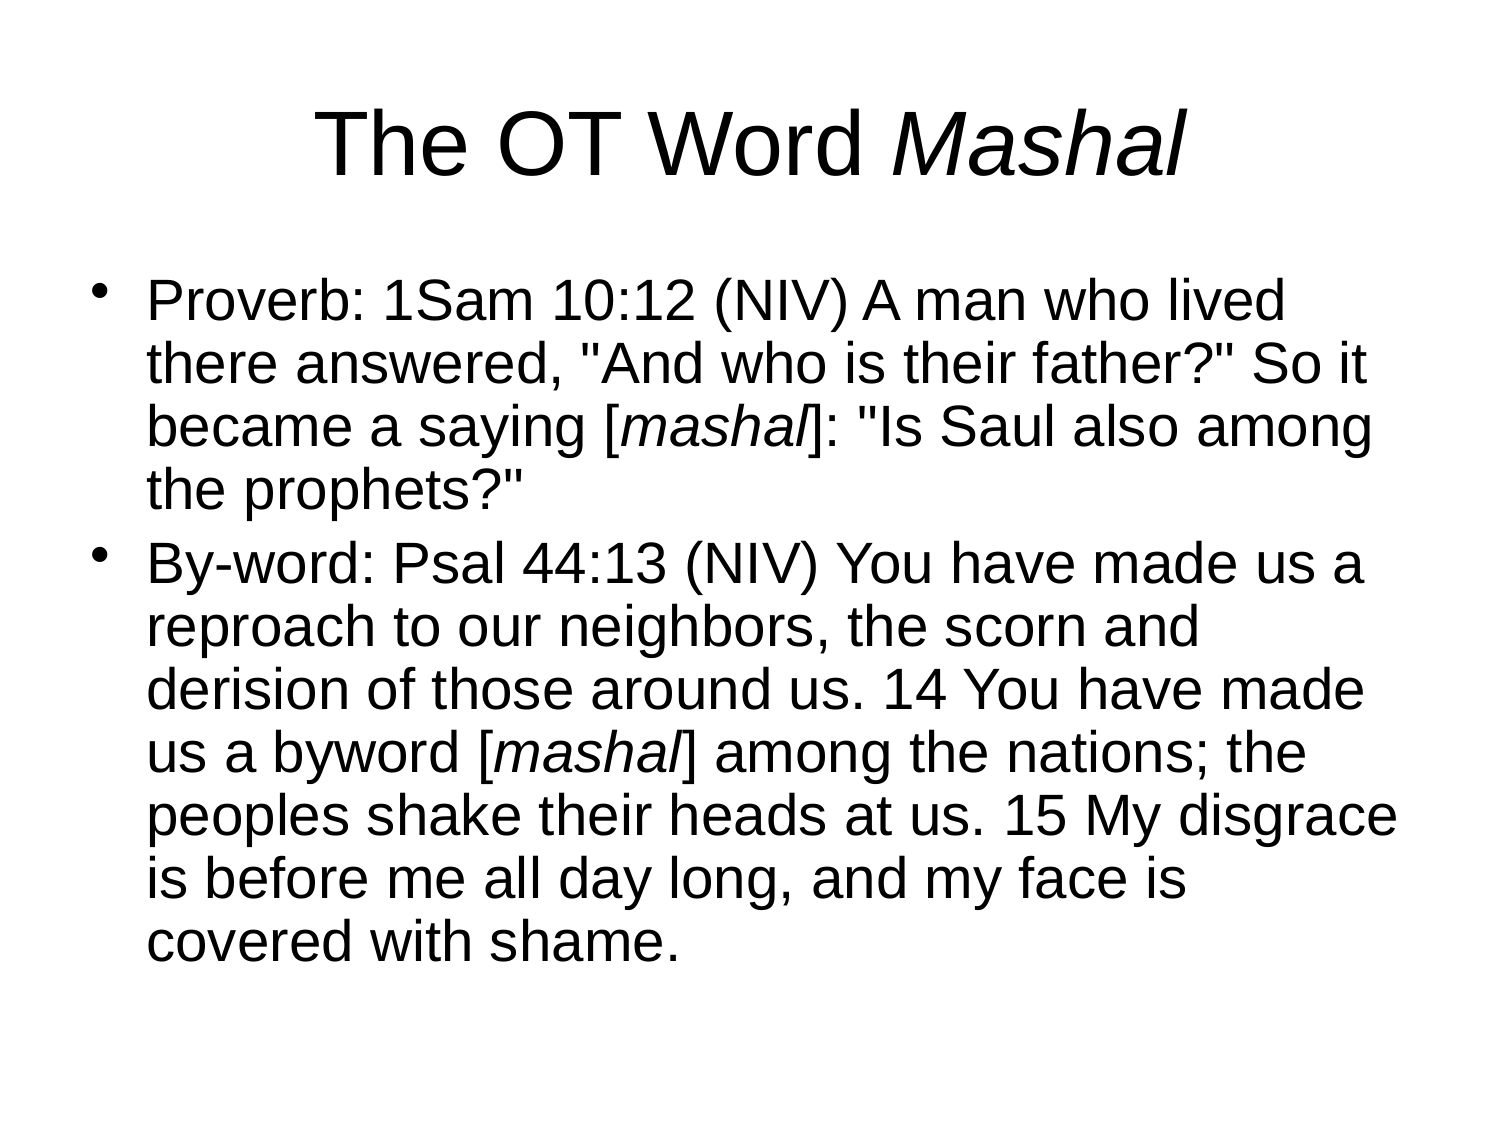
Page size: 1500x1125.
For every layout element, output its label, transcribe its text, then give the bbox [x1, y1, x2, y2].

title The OT Word Mashal [75, 45, 1425, 233]
list Proverb: 1Sam 10:12 (NIV) A man who lived there answered, "And who is their father?" So it became a saying [mashal]: "Is Saul also among the prophets?" By-word: Psal 44:13 (NIV) You have made us a reproach to our neighbors, the scorn and derision of those around us. 14 You have made us a byword [mashal] among the nations; the peoples shake their heads at us. 15 My disgrace is before me all day long, and my face is covered with shame. [75, 262, 1425, 1005]
